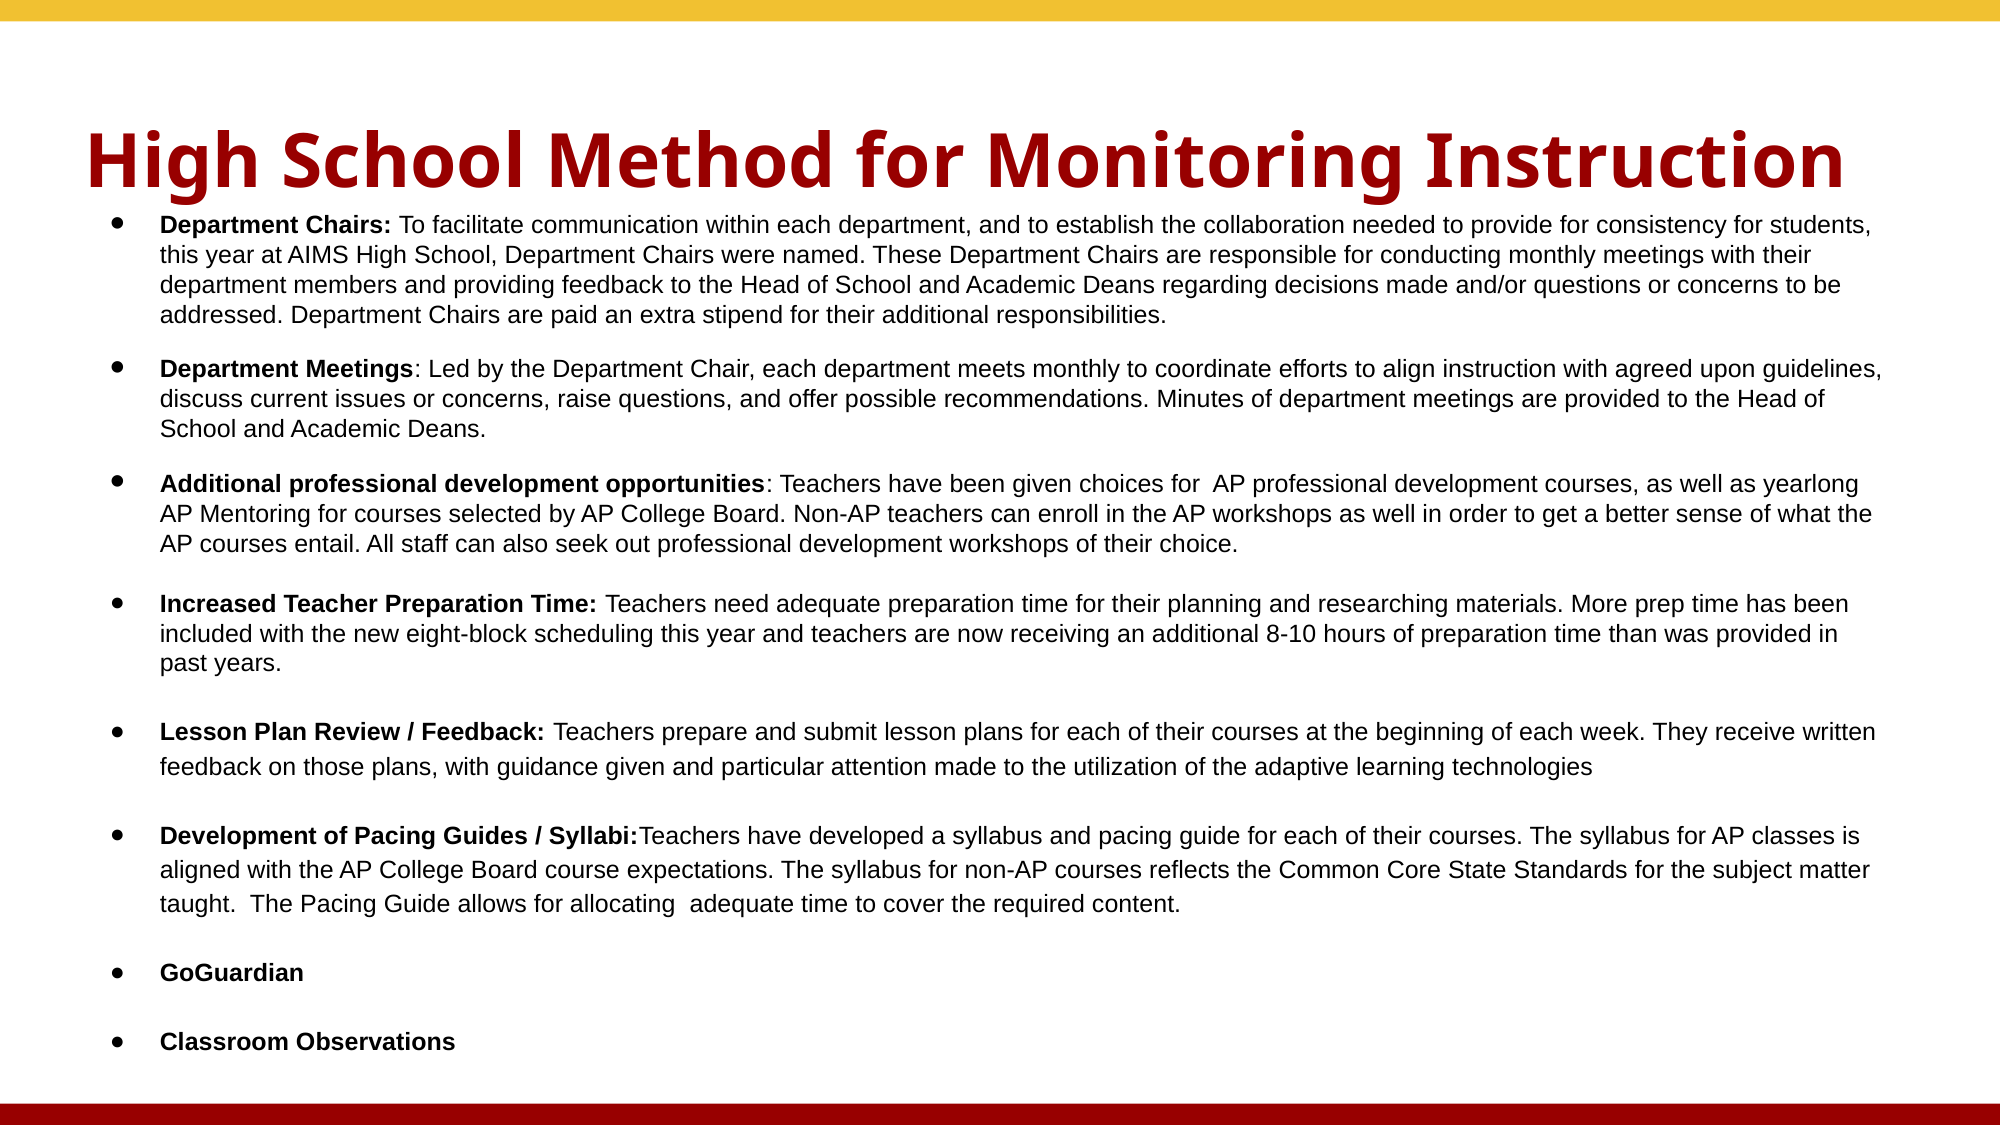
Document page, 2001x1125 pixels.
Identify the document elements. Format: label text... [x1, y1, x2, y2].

text_box Department Chairs: To facilitate communication within each department, and to establish the collaboration needed to provide for consistency for students, this year at AIMS High School, Department Chairs were named. These Department Chairs are responsible for conducting monthly meetings with their department members and providing feedback to the Head of School and Academic Deans regarding decisions made and/or questions or concerns to be addressed. Department Chairs are paid an extra stipend for their additional responsibilities. Department Meetings: Led by the Department Chair, each department meets monthly to coordinate efforts to align instruction with agreed upon guidelines, discuss current issues or concerns, raise questions, and offer possible recommendations. Minutes of department meetings are provided to the Head of School and Academic Deans. Additional professional development opportunities: Teachers have been given choices for AP professional development courses, as well as yearlong AP Mentoring for courses selected by AP College Board. Non-AP teachers can enroll in the AP workshops as well in order to get a better sense of what the AP courses entail. All staff can also seek out professional development workshops of their choice. Increased Teacher Preparation Time: Teachers need adequate preparation time for their planning and researching materials. More prep time has been included with the new eight-block scheduling this year and teachers are now receiving an additional 8-10 hours of preparation time than was provided in past years. Lesson Plan Review / Feedback: Teachers prepare and submit lesson plans for each of their courses at the beginning of each week. They receive written feedback on those plans, with guidance given and particular attention made to the utilization of the adaptive learning technologies Development of Pacing Guides / Syllabi:Teachers have developed a syllabus and pacing guide for each of their courses. The syllabus for AP classes is aligned with the AP College Board course expectations. The syllabus for non-AP courses reflects the Common Core State Standards for the subject matter taught. The Pacing Guide allows for allocating adequate time to cover the required content. GoGuardian Classroom Observations [84, 200, 1896, 1090]
title High School Method for Monitoring Instruction [84, 110, 1938, 321]
